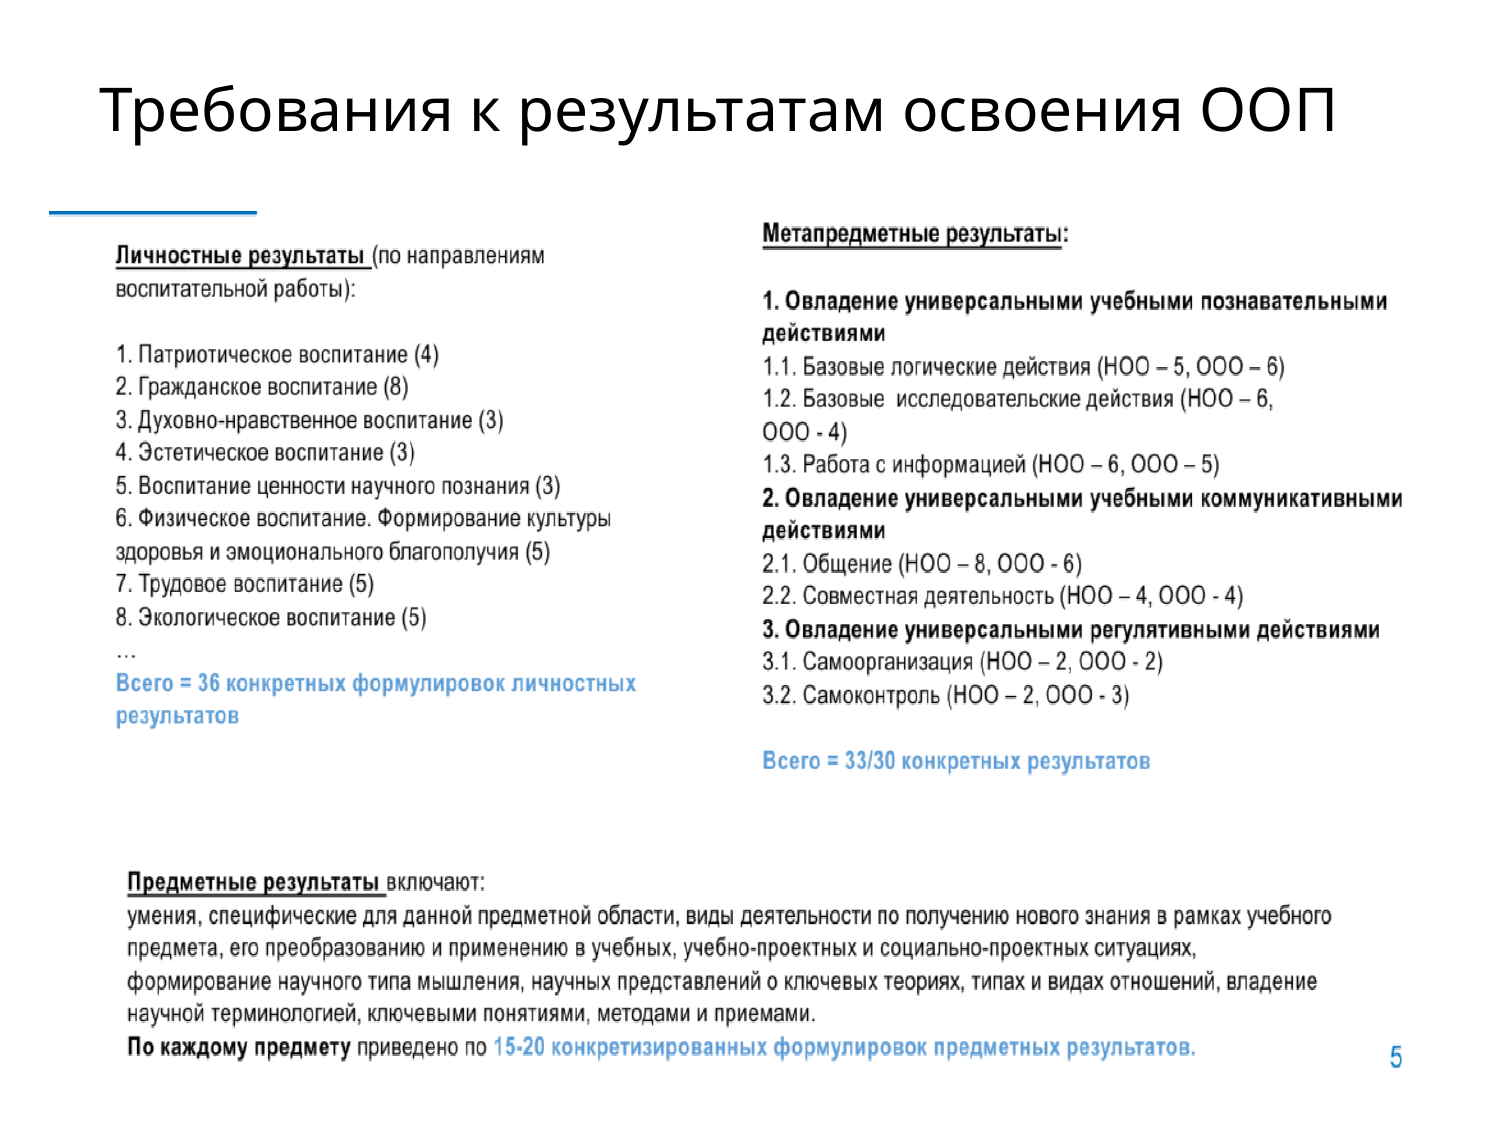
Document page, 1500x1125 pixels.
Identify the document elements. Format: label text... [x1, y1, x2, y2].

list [49, 211, 1411, 1077]
title Требования к результатам освоения ООП [84, 59, 1397, 164]
